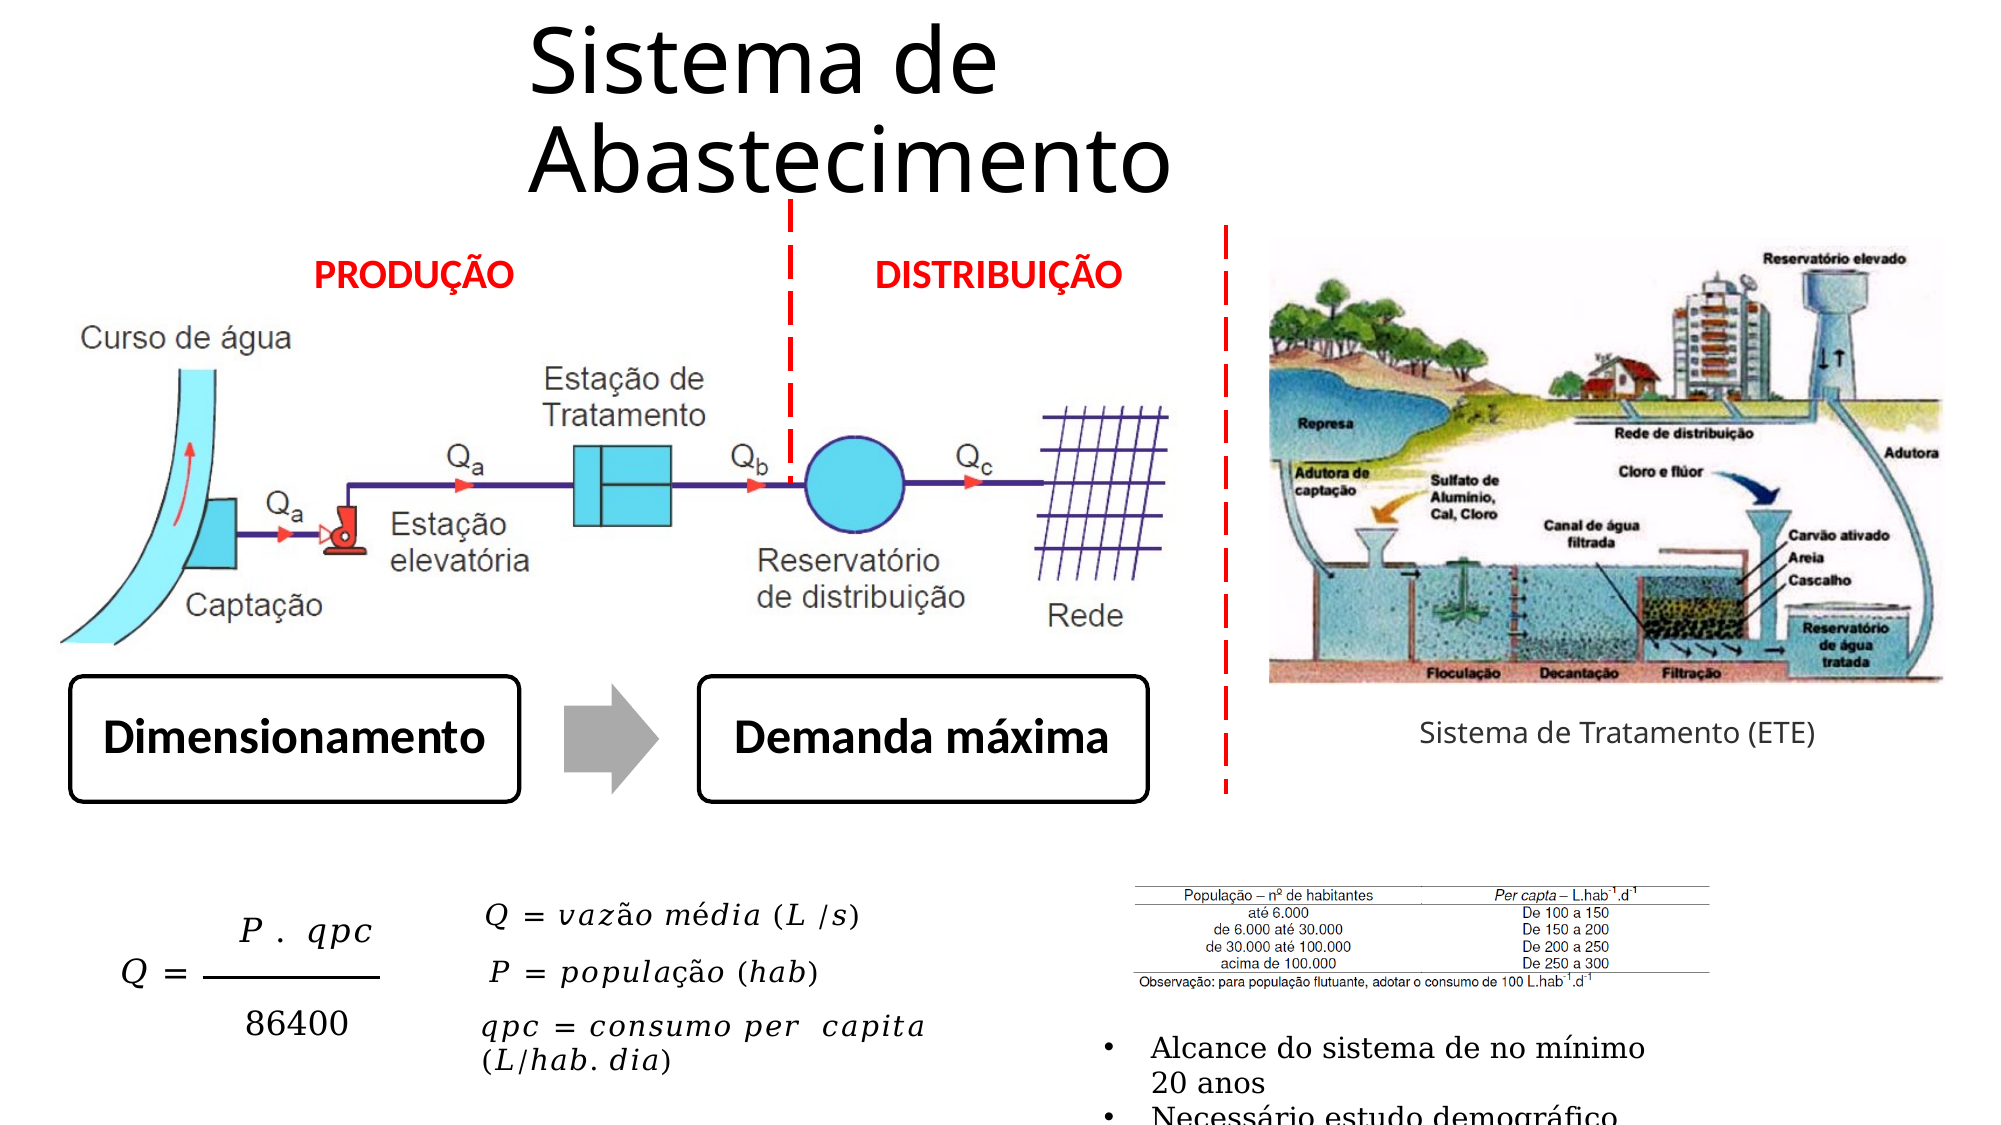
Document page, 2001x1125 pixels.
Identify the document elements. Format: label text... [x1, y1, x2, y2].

text_box [70, 676, 520, 802]
text_box 𝑃 . 𝑞𝑝𝑐 𝑄 = 86400 [37, 894, 496, 1043]
picture [1126, 883, 1719, 991]
text_box DISTRIBUIÇÃO [873, 246, 1127, 297]
text_box [698, 676, 1148, 802]
title Sistema de Abastecimento [513, 38, 1540, 189]
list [1269, 237, 1945, 686]
text_box Sistema de Tratamento (ETE) [1311, 690, 1944, 777]
text_box [37, 297, 1191, 683]
text_box 𝑄 = 𝑣𝑎𝑧ã𝑜 𝑚é𝑑𝑖𝑎 (𝐿 /𝑠) 𝑃 = 𝑝𝑜𝑝𝑢𝑙𝑎çã𝑜 (ℎ𝑎𝑏) 𝑞𝑝𝑐 = 𝑐𝑜𝑛𝑠𝑢𝑚𝑜 𝑝𝑒𝑟 𝑐𝑎𝑝𝑖𝑡𝑎 (𝐿/ℎ𝑎𝑏. 𝑑𝑖𝑎) [478, 896, 1024, 1077]
text_box Alcance do sistema de no mínimo 20 anos Necessário estudo demográfico [1098, 1029, 1683, 1125]
text_box Dimensionamento [100, 703, 489, 764]
text_box PRODUÇÃO [312, 246, 519, 297]
text_box Demanda máxima [732, 703, 1115, 764]
text_box [564, 683, 660, 795]
